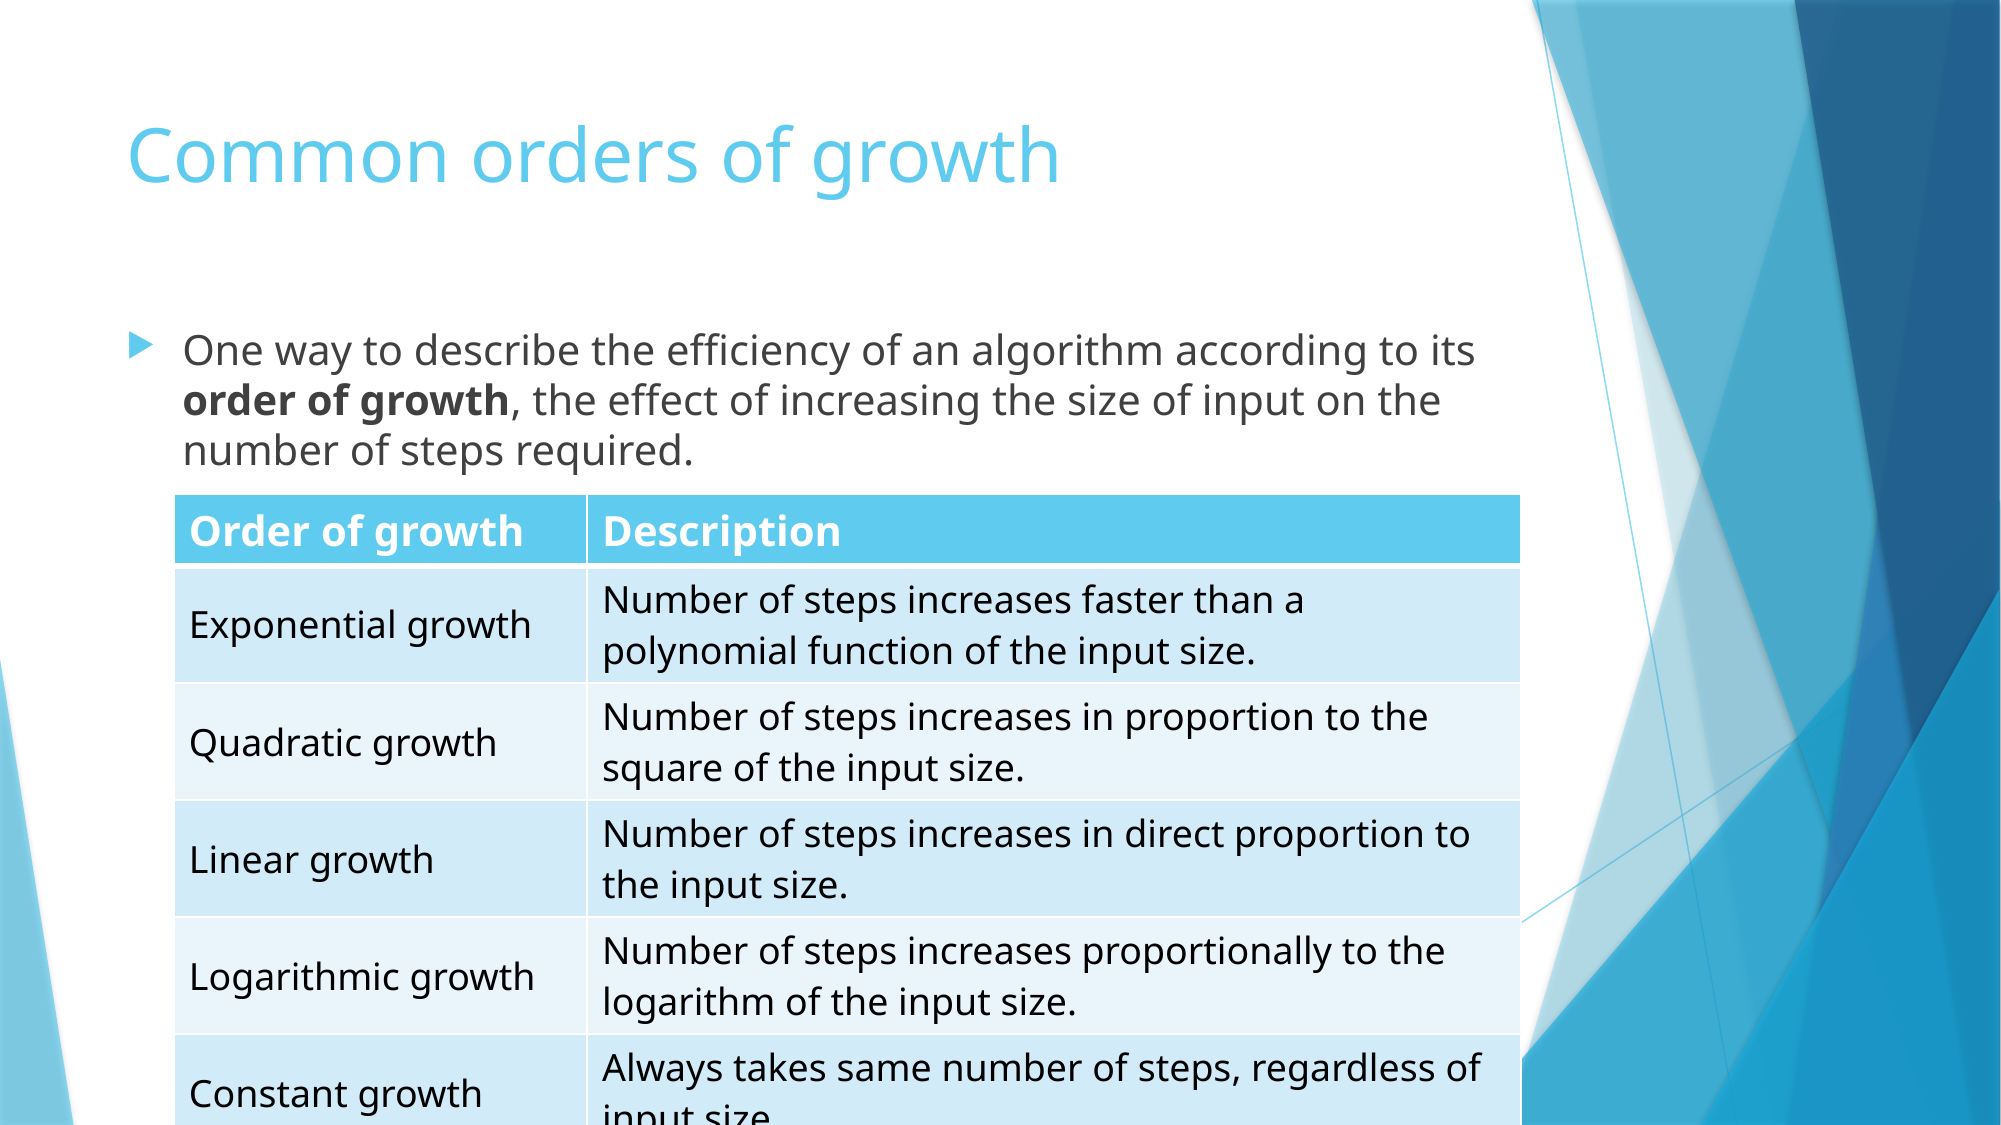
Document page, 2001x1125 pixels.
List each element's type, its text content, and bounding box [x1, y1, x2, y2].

table_cell Linear growth [175, 801, 586, 916]
table_cell Logarithmic growth [175, 918, 586, 1033]
table_cell Constant growth [175, 1035, 586, 1125]
table_cell Number of steps increases in direct proportion to the input size. [588, 801, 1520, 916]
table_cell Number of steps increases in proportion to the square of the input size. [588, 684, 1520, 799]
table_cell Number of steps increases proportionally to the logarithm of the input size. [588, 918, 1520, 1033]
list One way to describe the efficiency of an algorithm according to its order of growth, the effect of increasing the size of input on the number of steps required. [111, 316, 1522, 991]
table_cell Quadratic growth [175, 684, 586, 799]
table_cell Always takes same number of steps, regardless of input size. [588, 1035, 1520, 1125]
table_header Description [588, 495, 1520, 563]
title Common orders of growth [111, 99, 1522, 316]
table_cell Exponential growth [175, 569, 586, 682]
table_cell Number of steps increases faster than a polynomial function of the input size. [588, 569, 1520, 682]
table_header Order of growth [175, 495, 586, 563]
